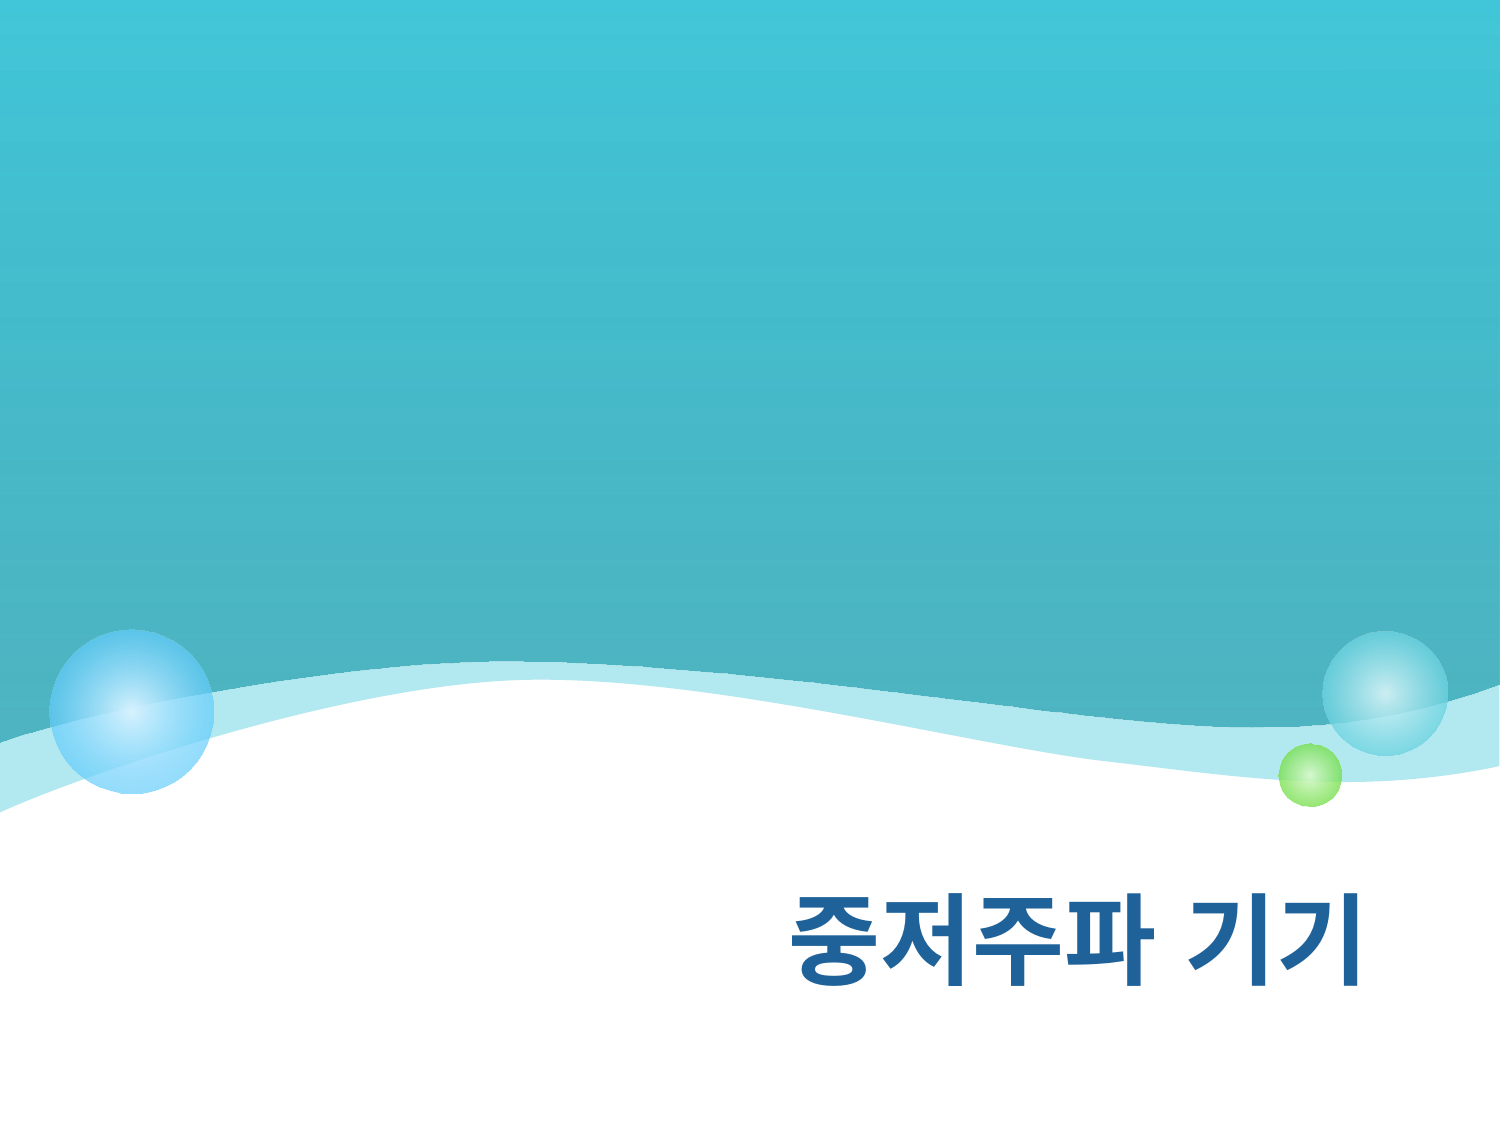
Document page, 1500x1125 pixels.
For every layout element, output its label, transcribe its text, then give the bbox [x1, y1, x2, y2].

title 중저주파 기기 [773, 869, 1478, 1094]
